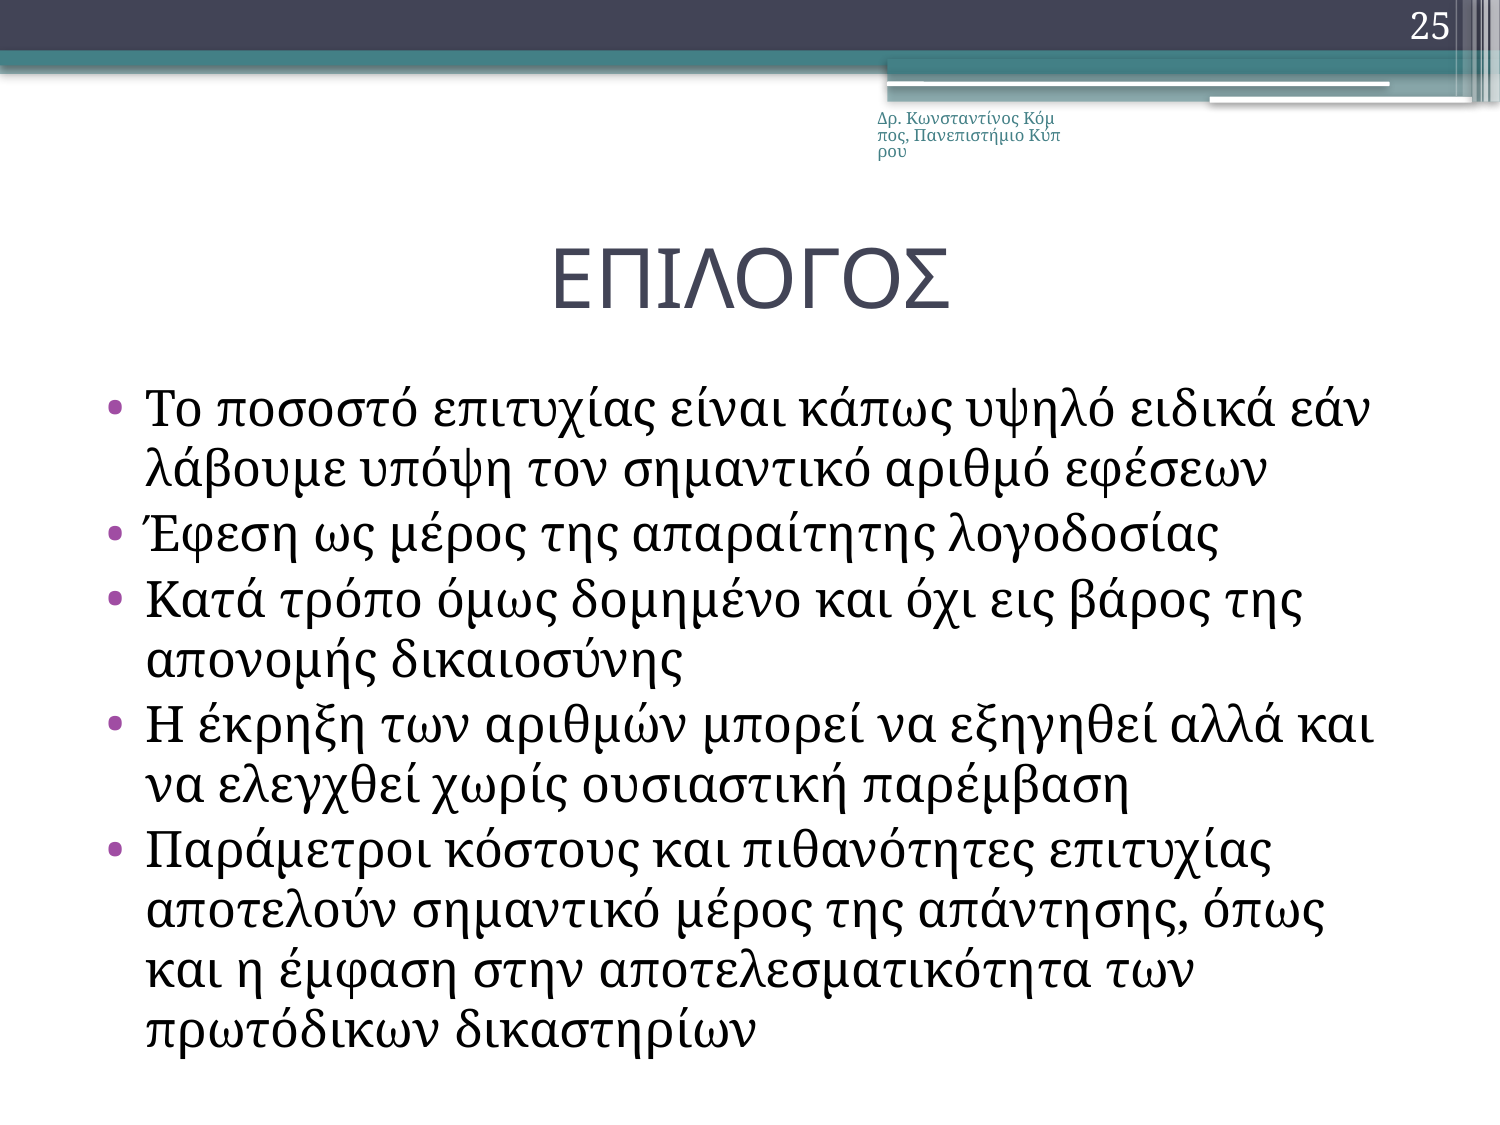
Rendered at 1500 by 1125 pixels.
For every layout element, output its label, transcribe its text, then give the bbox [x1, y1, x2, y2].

slide_number 25 [1341, 0, 1466, 61]
list Το ποσοστό επιτυχίας είναι κάπως υψηλό ειδικά εάν λάβουμε υπόψη τον σημαντικό αριθμό εφέσεων Έφεση ως μέρος της απαραίτητης λογοδοσίας Κατά τρόπο όμως δομημένο και όχι εις βάρος της απονομής δικαιοσύνης Η έκρηξη των αριθμών μπορεί να εξηγηθεί αλλά και να ελεγχθεί χωρίς ουσιαστική παρέμβαση Παράμετροι κόστους και πιθανότητες επιτυχίας αποτελούν σημαντικό μέρος της απάντησης, όπως και η έμφαση στην αποτελεσματικότητα των πρωτόδικων δικαστηρίων [75, 368, 1425, 1079]
footer Δρ. Κωνσταντίνος Κόμπος, Πανεπιστήμιο Κύπρου [862, 100, 1080, 176]
title ΕΠΙΛΟΓΟΣ [75, 187, 1425, 363]
